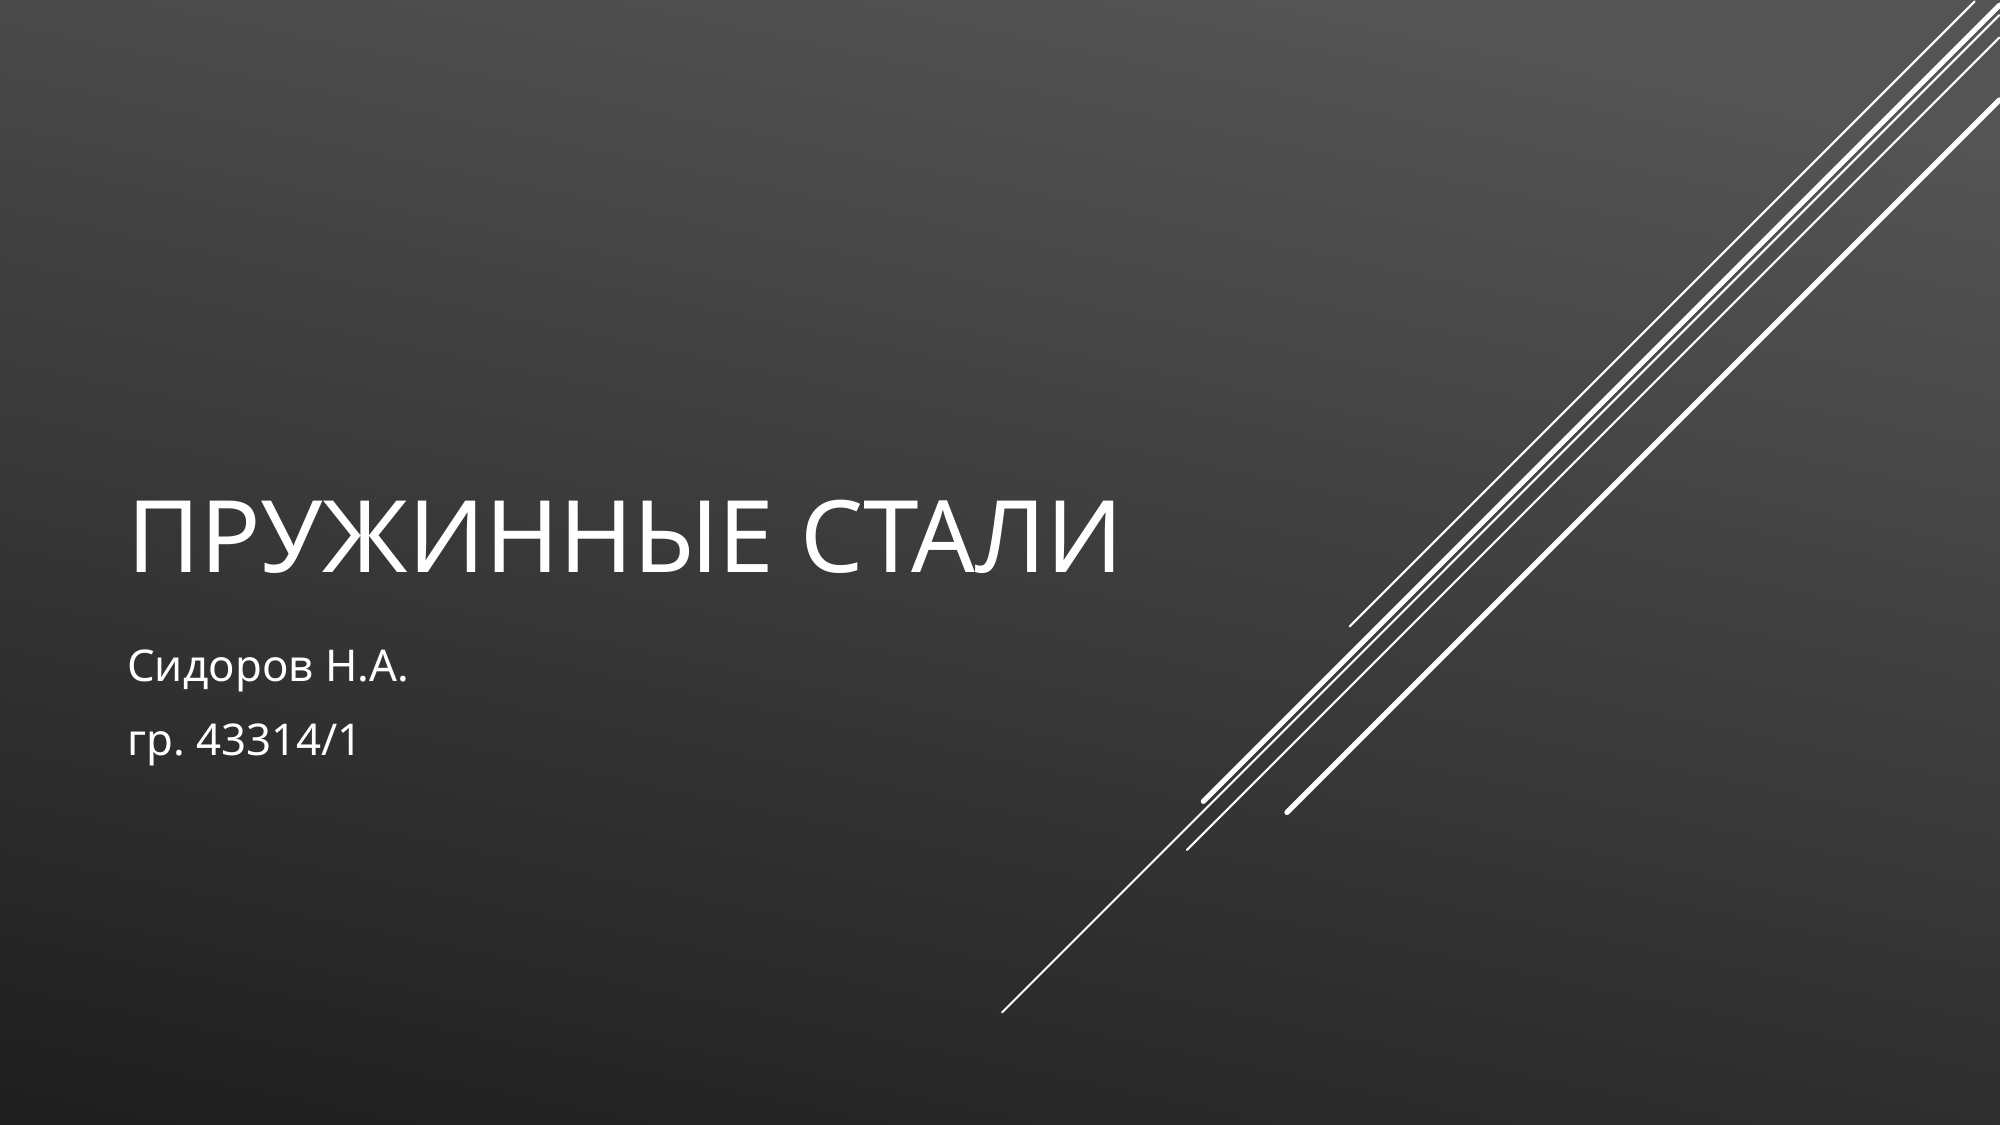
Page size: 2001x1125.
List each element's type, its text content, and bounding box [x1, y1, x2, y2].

title Пружинные стали [112, 112, 1425, 600]
subtitle Сидоров Н.А. гр. 43314/1 [112, 630, 1163, 950]
